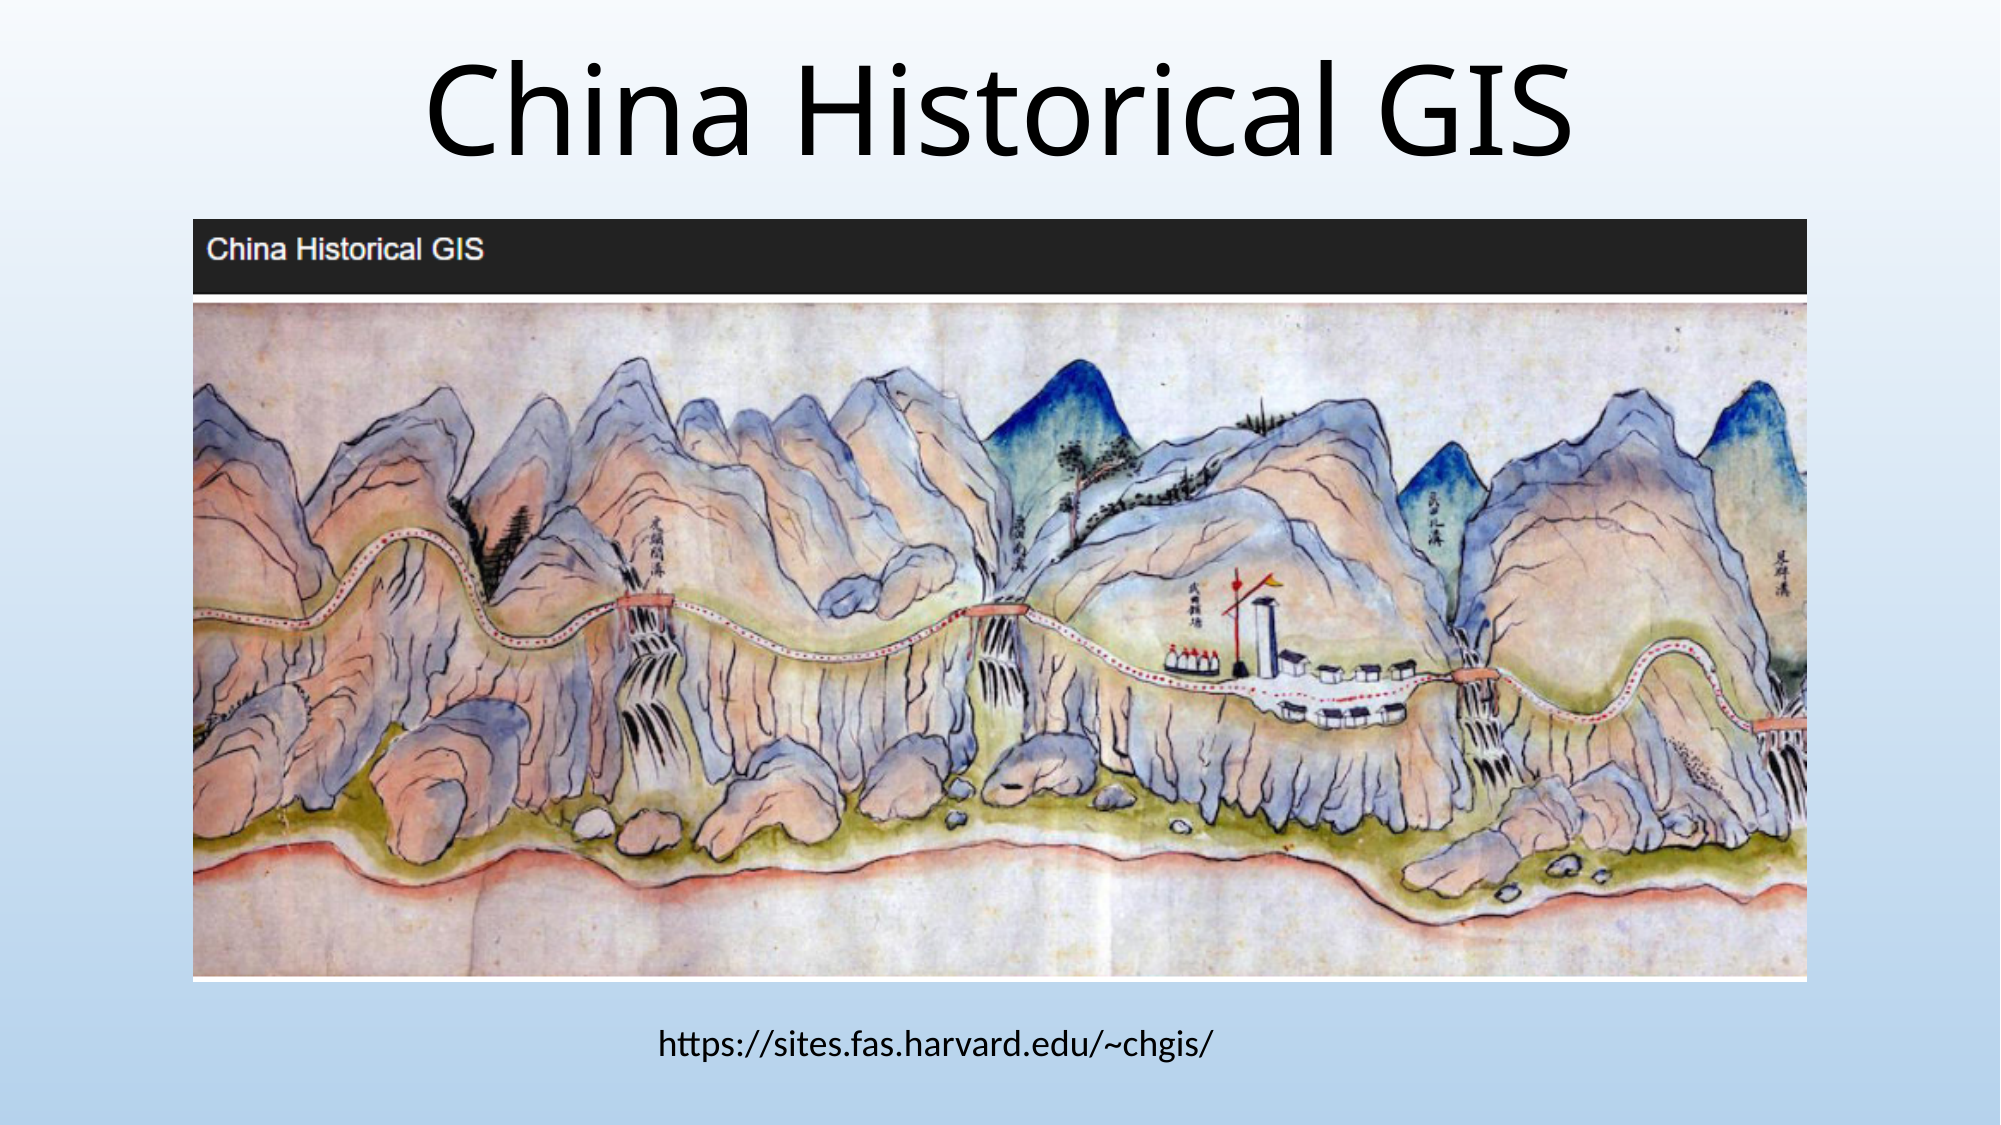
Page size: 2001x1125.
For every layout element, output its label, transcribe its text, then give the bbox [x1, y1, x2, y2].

picture [193, 219, 1807, 982]
text_box https://sites.fas.harvard.edu/~chgis/ [643, 1011, 1256, 1072]
title China Historical GIS [249, 34, 1750, 190]
